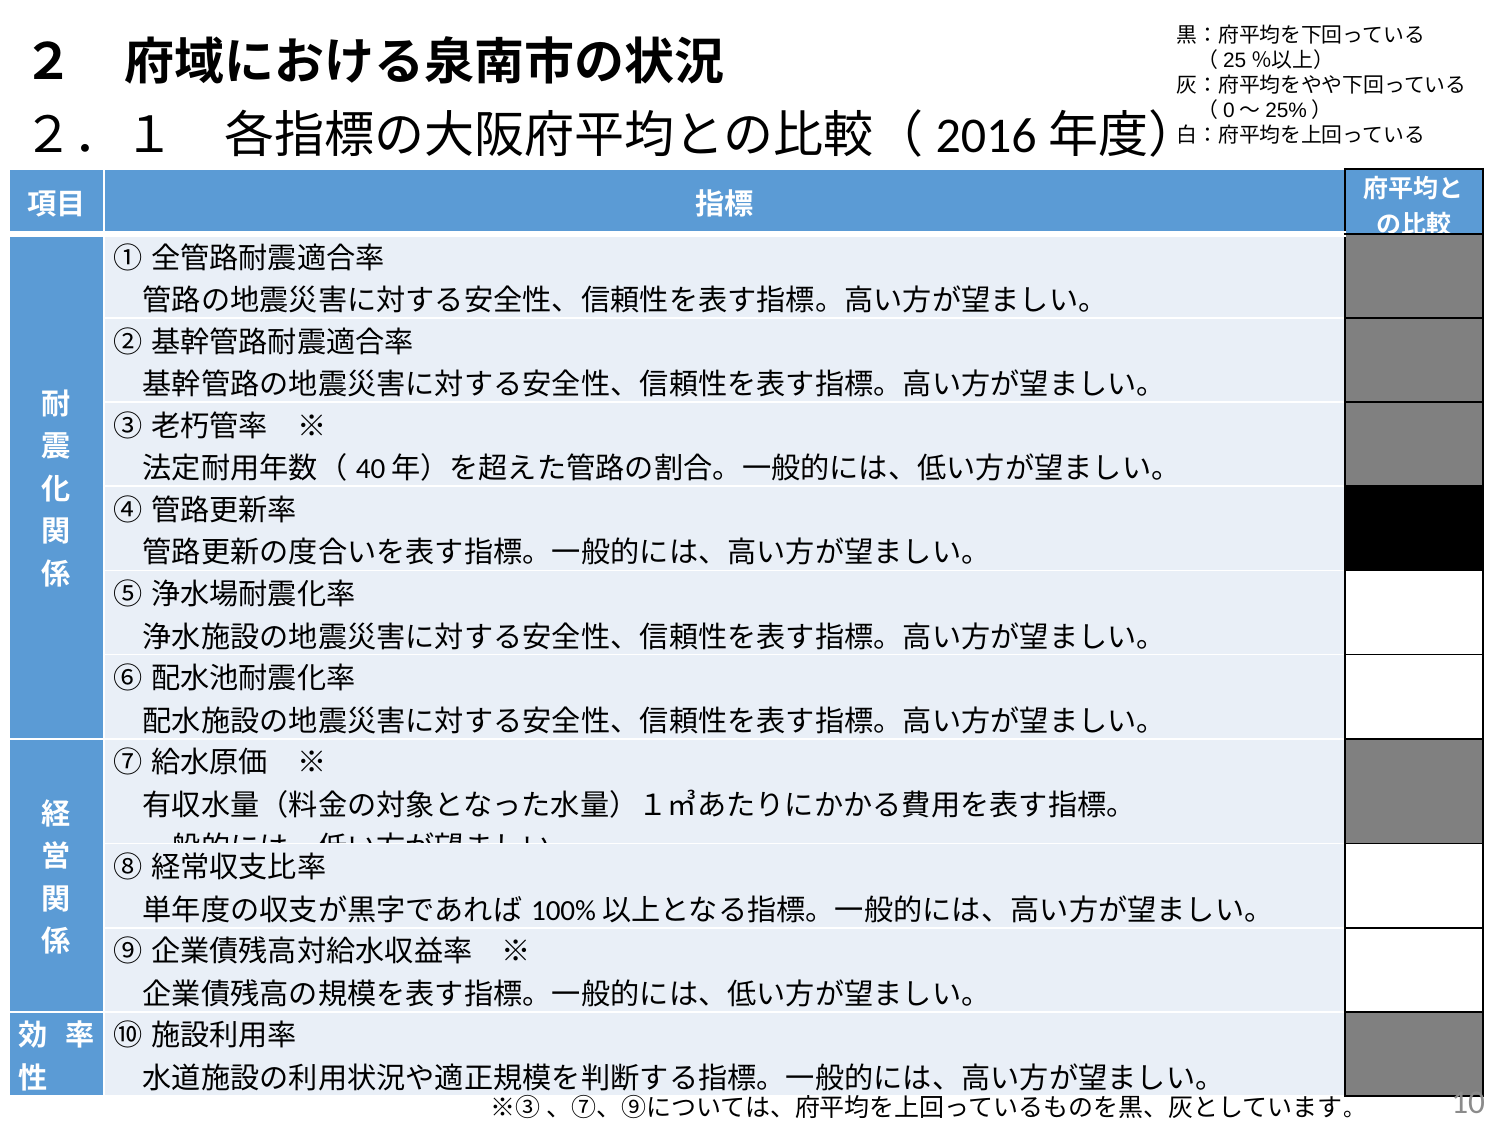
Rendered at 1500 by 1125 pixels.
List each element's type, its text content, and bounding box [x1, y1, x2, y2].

table_cell [1346, 929, 1482, 1011]
table_cell ②基幹管路耐震適合率 基幹管路の地震災害に対する安全性、信頼性を表す指標。高い方が望ましい。 [105, 319, 1344, 401]
text_box ※③、⑦、⑨については、府平均を上回っているものを黒、灰としています。 [475, 1084, 1162, 1125]
table_cell ⑦給水原価 ※ 有収水量（料金の対象となった水量）１㎥あたりにかかる費用を表す指標。 一般的には、低い方が望ましい。 [105, 740, 1344, 843]
table_cell ④管路更新率 管路更新の度合いを表す指標。一般的には、高い方が望ましい。 [105, 487, 1344, 570]
table_header 府平均との比較 [1346, 170, 1482, 233]
table_cell [1346, 571, 1482, 654]
table_cell 効率性 [10, 1013, 103, 1095]
table_cell ③老朽管率 ※ 法定耐用年数（40年）を超えた管路の割合。一般的には、低い方が望ましい。 [105, 403, 1344, 485]
table_cell 耐震化関係 [10, 237, 103, 738]
table_cell [1346, 235, 1482, 317]
table_cell [1346, 319, 1482, 401]
table_cell ①全管路耐震適合率 管路の地震災害に対する安全性、信頼性を表す指標。高い方が望ましい。 [105, 237, 1344, 317]
table_cell [1346, 1013, 1482, 1069]
text_box ２ 府域における泉南市の状況 ２．１ 各指標の大阪府平均との比較（2016年度） [9, 22, 1480, 168]
table_cell [1346, 403, 1482, 485]
table_cell ⑨企業債残高対給水収益率 ※ 企業債残高の規模を表す指標。一般的には、低い方が望ましい。 [105, 929, 1344, 1011]
text_box 黒：府平均を下回っている （25％以上） 灰：府平均をやや下回っている （0～25%） 白：府平均を上回っている [1161, 13, 1500, 142]
table_header 指標 [105, 170, 1344, 231]
table_cell [1346, 740, 1482, 843]
table_cell 経営関係 [10, 740, 103, 1011]
table_cell ⑥配水池耐震化率 配水施設の地震災害に対する安全性、信頼性を表す指標。高い方が望ましい。 [105, 655, 1344, 738]
table_cell [1346, 844, 1482, 927]
table_cell [1346, 487, 1482, 570]
table_cell ⑤浄水場耐震化率 浄水施設の地震災害に対する安全性、信頼性を表す指標。高い方が望ましい。 [105, 571, 1344, 654]
table_cell [1346, 655, 1482, 738]
table_cell ⑩施設利用率 水道施設の利用状況や適正規模を判断する指標。一般的には、高い方が望ましい。 [105, 1013, 1344, 1095]
table_header 項目 [10, 170, 103, 231]
slide_number 10 [1162, 1069, 1500, 1125]
table_cell ⑧経常収支比率 単年度の収支が黒字であれば100%以上となる指標。一般的には、高い方が望ましい。 [105, 844, 1344, 927]
